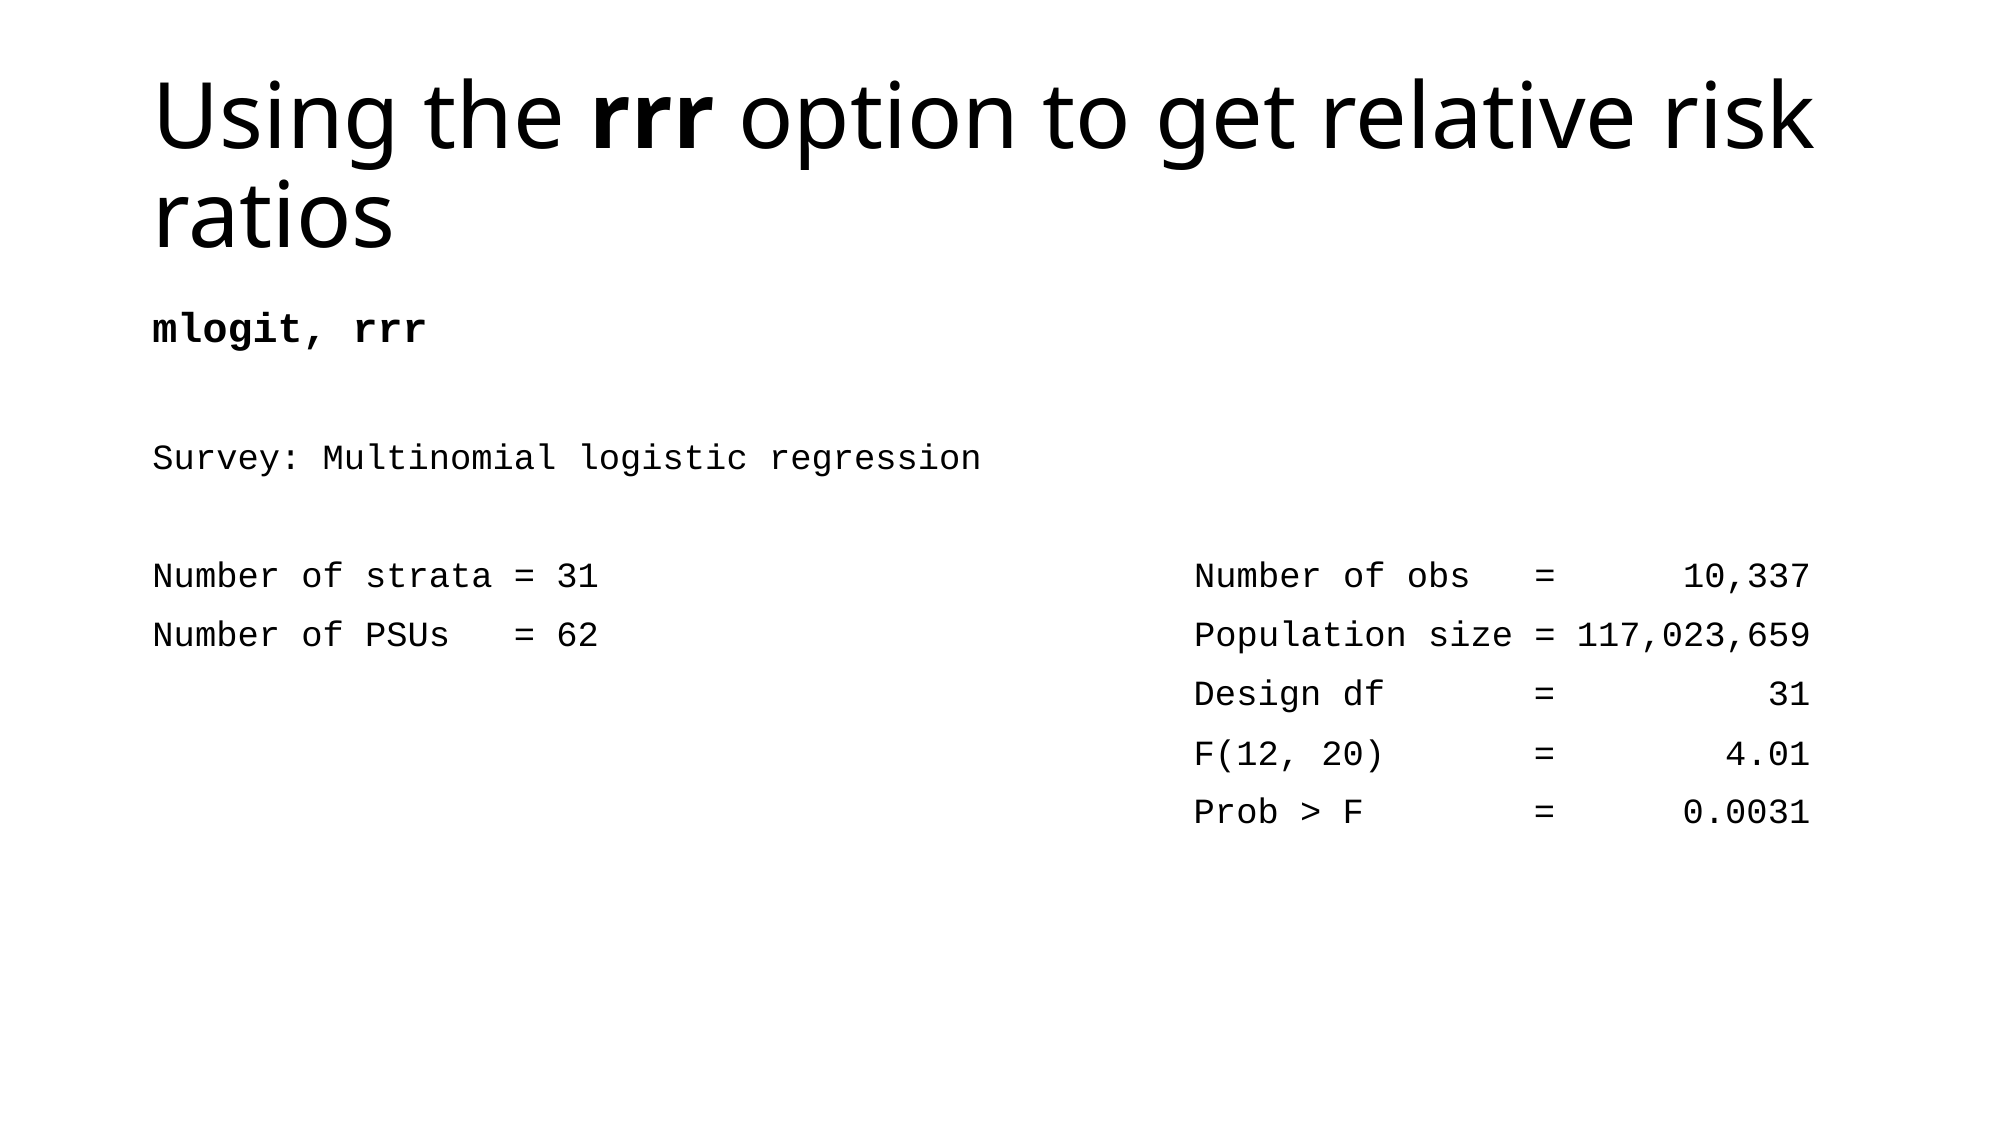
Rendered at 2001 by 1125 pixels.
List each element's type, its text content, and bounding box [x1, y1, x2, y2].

list mlogit, rrr Survey: Multinomial logistic regression Number of strata = 31 Number of obs = 10,337 Number of PSUs = 62 Population size = 117,023,659 Design df = 31 F(12, 20) = 4.01 Prob > F = 0.0031 [137, 299, 1863, 1014]
title Using the rrr option to get relative risk ratios [137, 59, 1863, 278]
